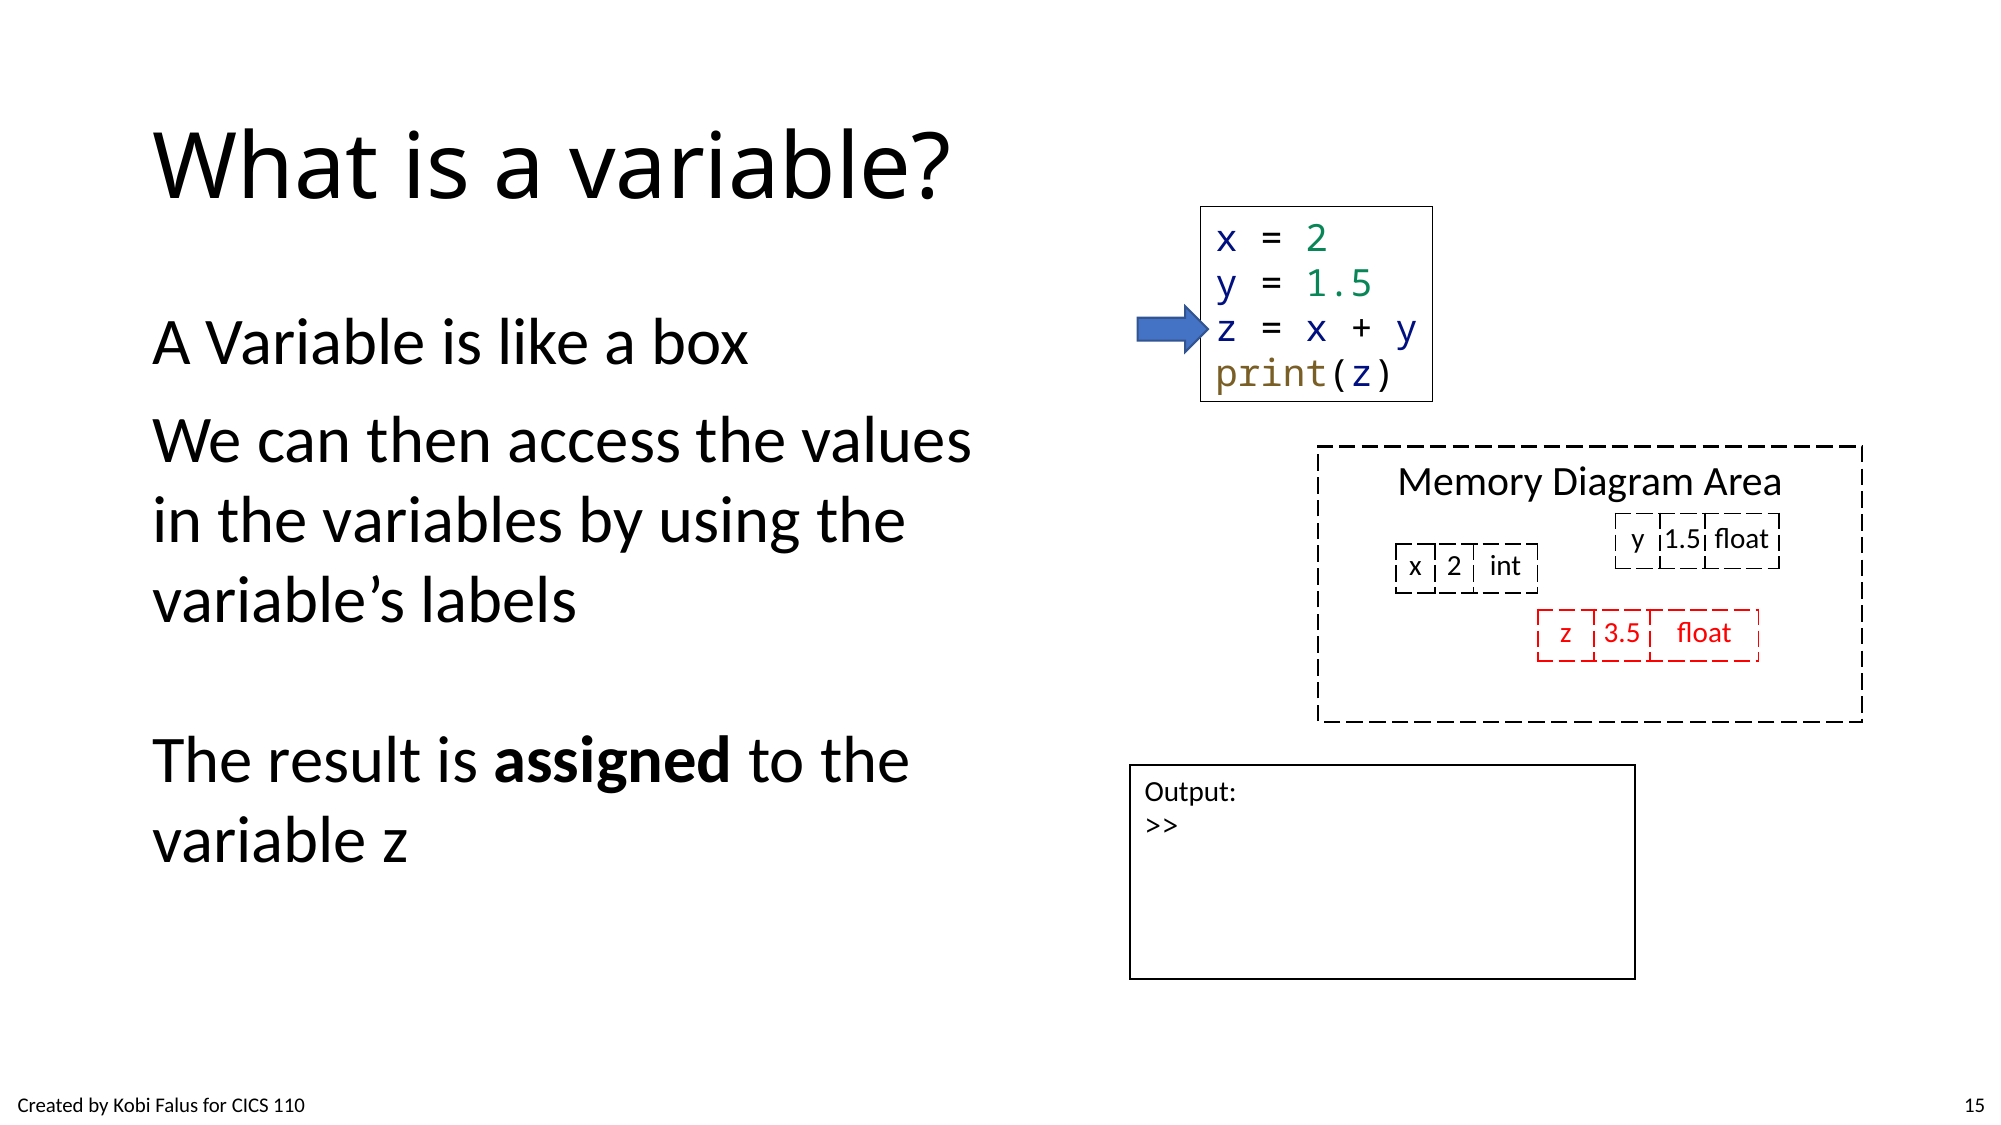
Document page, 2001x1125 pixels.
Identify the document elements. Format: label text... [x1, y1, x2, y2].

table_header float [1650, 610, 1759, 661]
table_header int [1473, 544, 1538, 593]
table_header 3.5 [1594, 610, 1650, 661]
list A Variable is like a box [137, 299, 1044, 404]
table_header float [1705, 514, 1779, 568]
table_header z [1538, 610, 1594, 661]
text_box [1136, 303, 1210, 355]
text_box x = 2 y = 1.5 z = x + y print(z) [1200, 206, 1433, 402]
text_box Memory Diagram Area [1317, 445, 1863, 723]
title What is a variable? [137, 59, 1863, 278]
table_header x [1396, 544, 1435, 593]
text_box We can then access the values in the variables by using the variable’s labels The result is assigned to the variable z [137, 388, 1000, 929]
text_box Output: >> [1129, 764, 1636, 980]
table_header 2 [1435, 544, 1473, 593]
table_header y [1615, 514, 1660, 568]
table_header 1.5 [1660, 514, 1705, 568]
